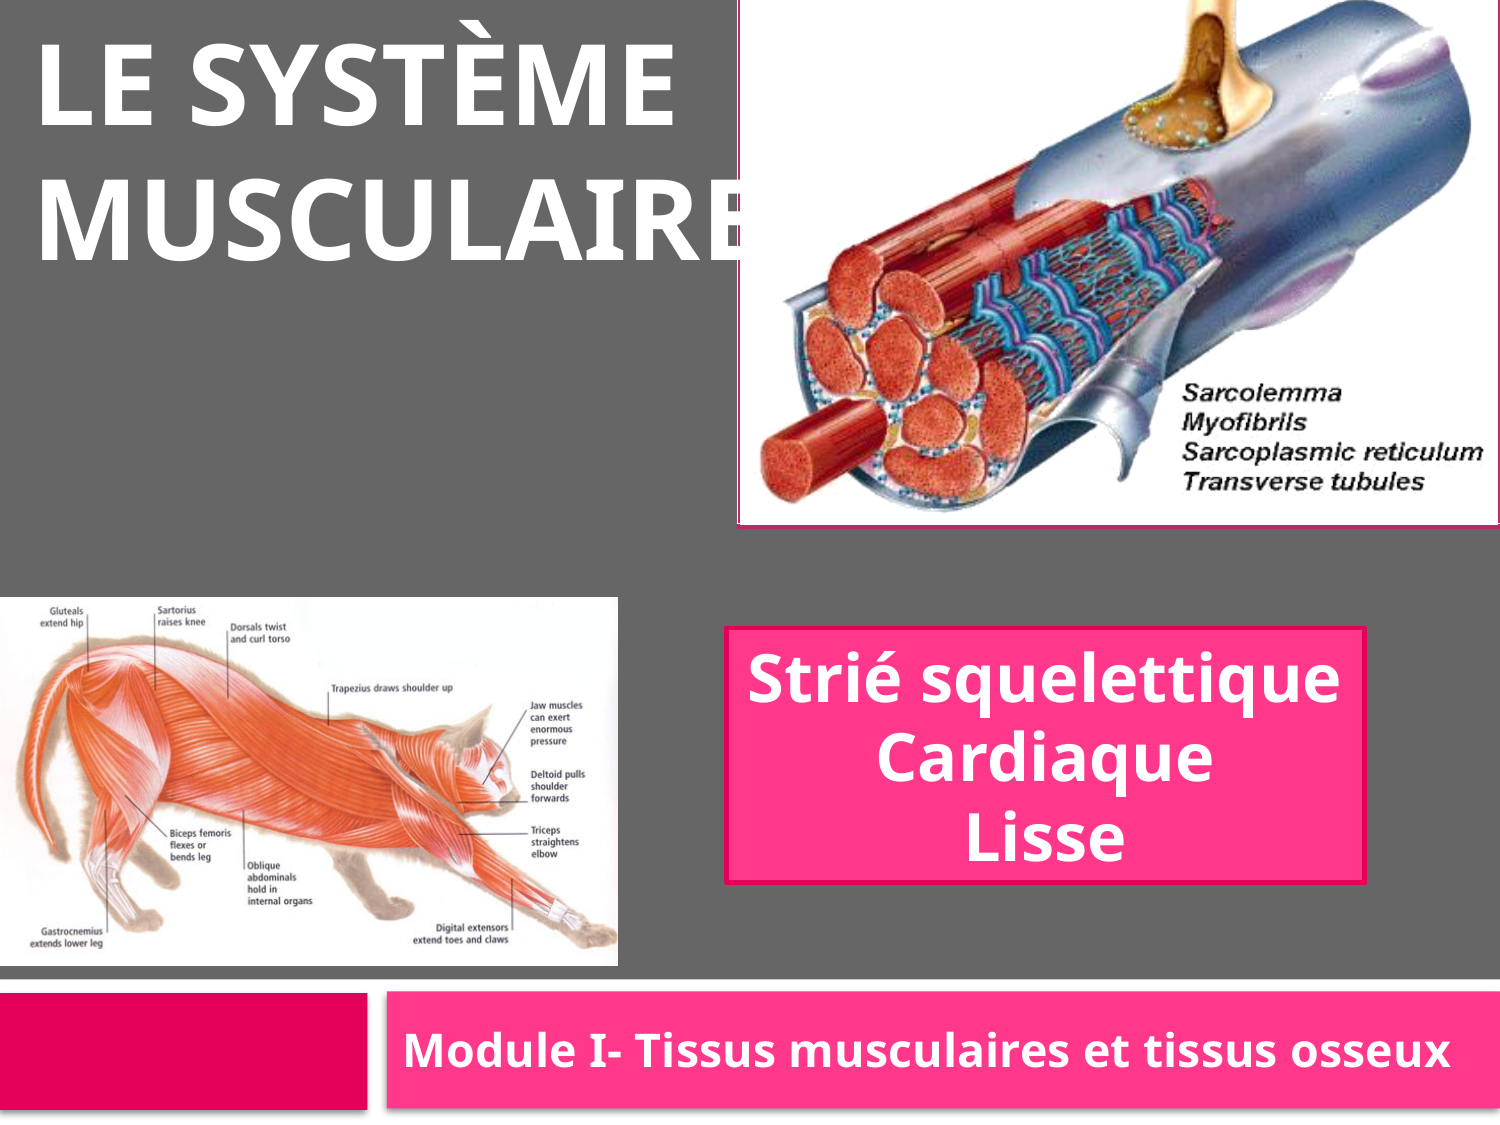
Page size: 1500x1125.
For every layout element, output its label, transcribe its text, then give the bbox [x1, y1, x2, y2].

subtitle Module I- Tissus musculaires et tissus osseux [387, 992, 1488, 1105]
text_box Le système musculaire [17, 42, 732, 291]
picture [737, 0, 1500, 523]
picture [0, 597, 618, 967]
text_box Strié squelettique Cardiaque Lisse [726, 627, 1365, 883]
